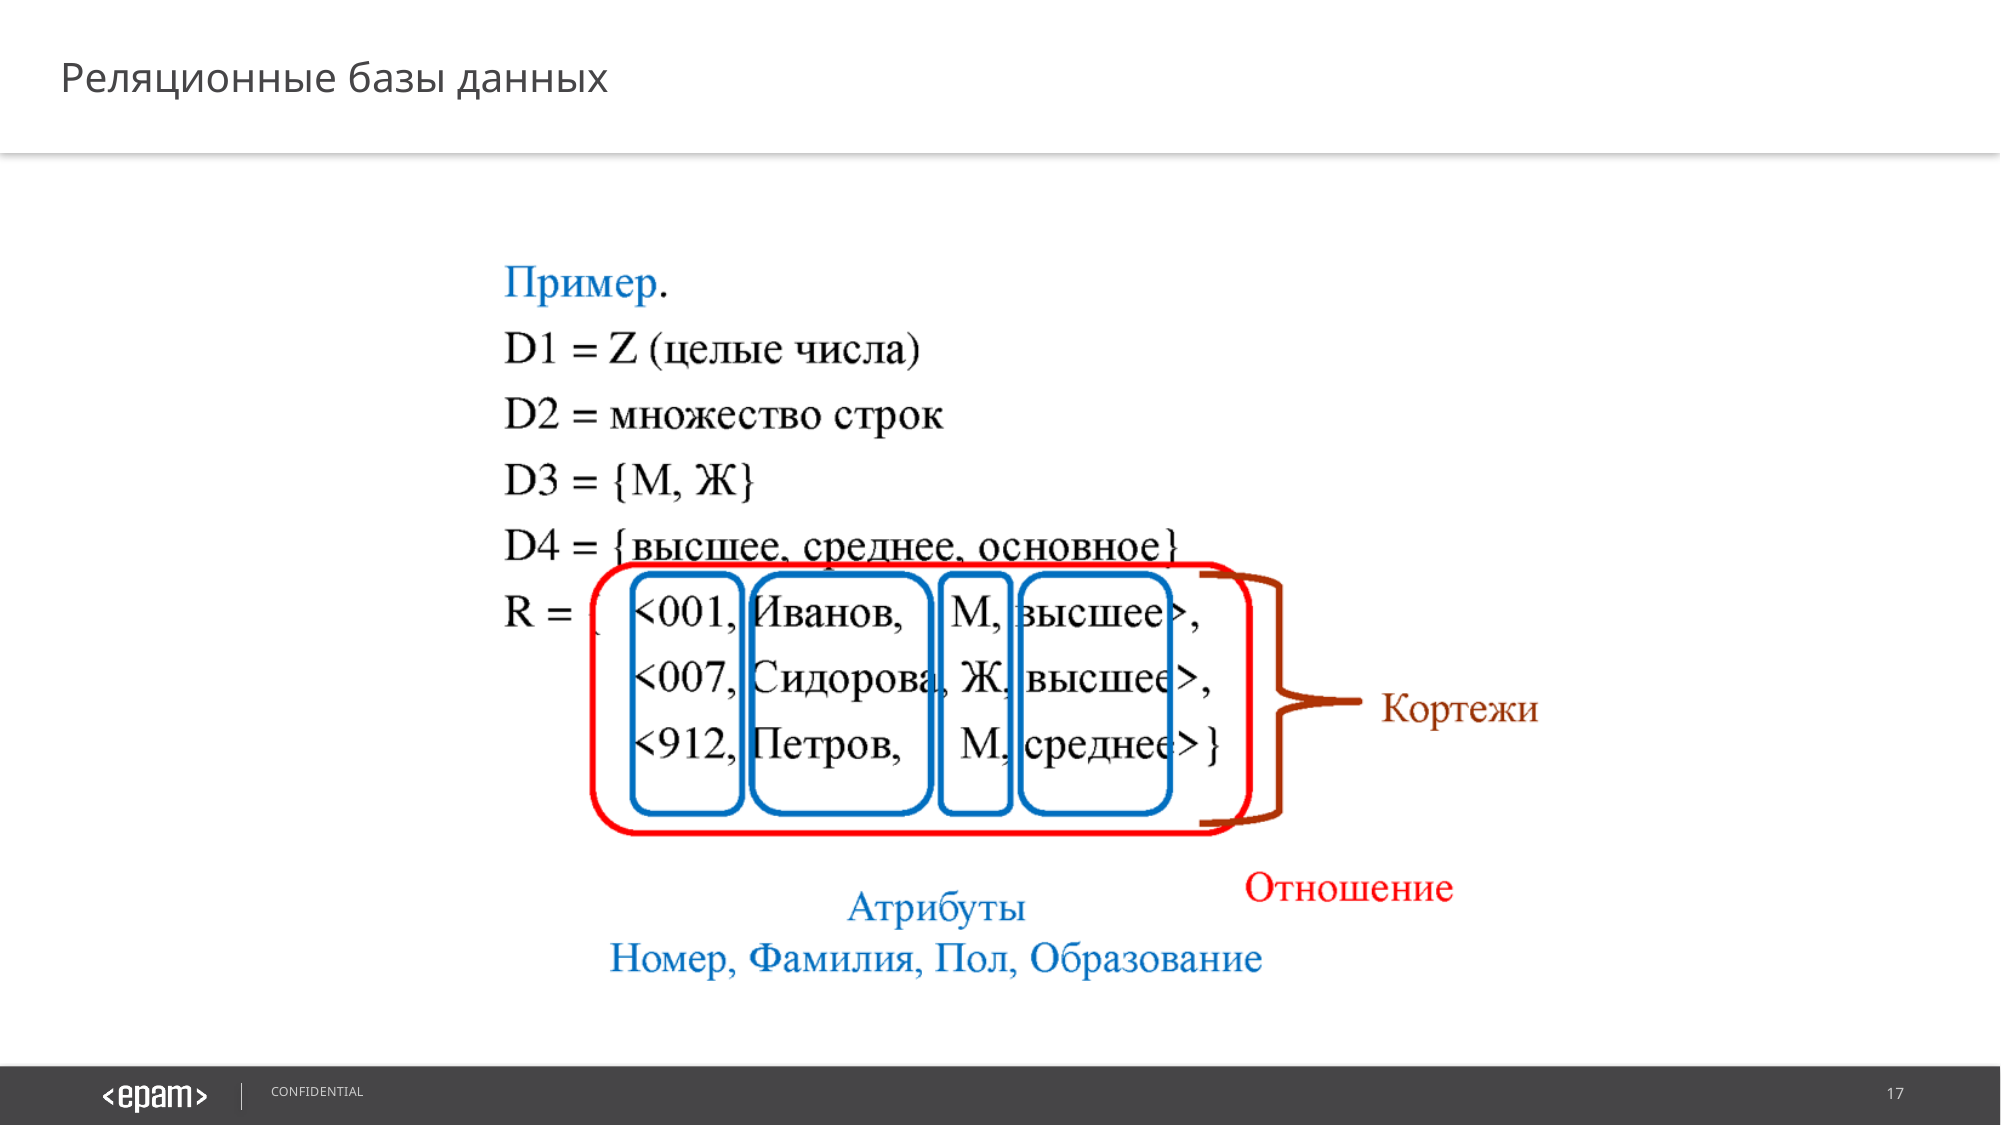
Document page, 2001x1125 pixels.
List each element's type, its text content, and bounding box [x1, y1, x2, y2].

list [381, 235, 1617, 987]
list Реляционные базы данных [0, 0, 2000, 153]
picture [102, 1085, 207, 1113]
